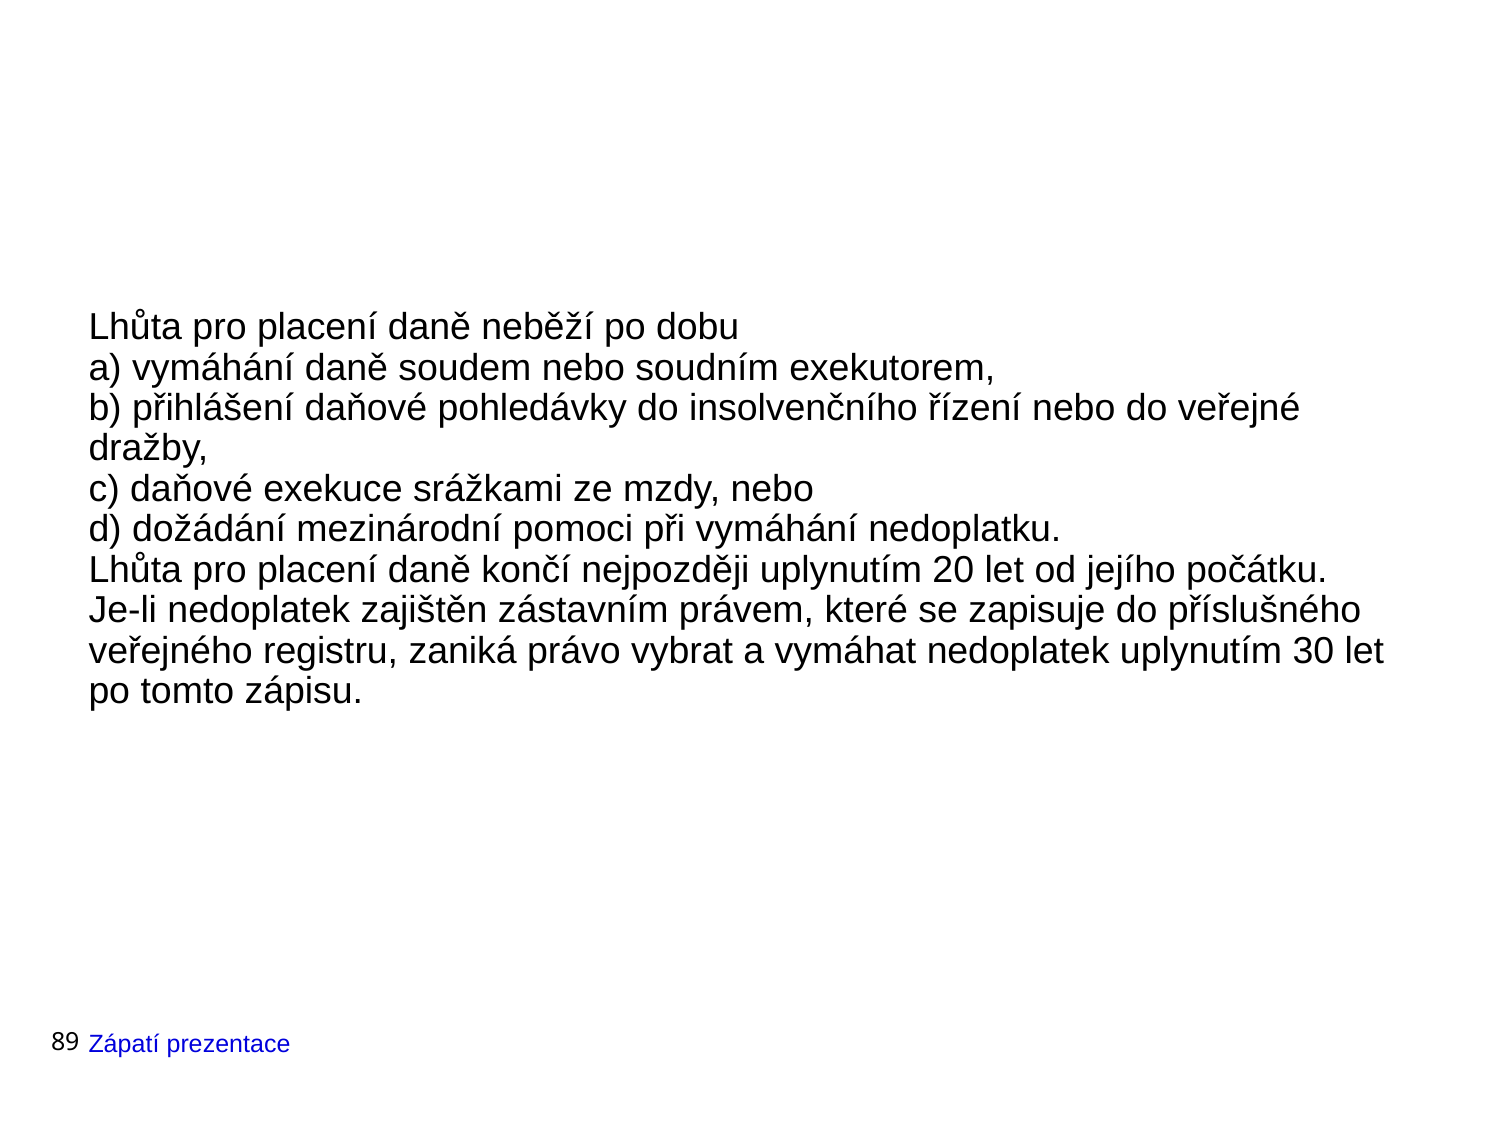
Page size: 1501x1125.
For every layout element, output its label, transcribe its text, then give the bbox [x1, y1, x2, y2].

slide_number 89 [50, 1021, 82, 1063]
list Lhůta pro placení daně neběží po dobu a) vymáhání daně soudem nebo soudním exekutorem, b) přihlášení daňové pohledávky do insolvenčního řízení nebo do veřejné dražby, c) daňové exekuce srážkami ze mzdy, nebo d) dožádání mezinárodní pomoci při vymáhání nedoplatku. Lhůta pro placení daně končí nejpozději uplynutím 20 let od jejího počátku. Je-li nedoplatek zajištěn zástavním právem, které se zapisuje do příslušného veřejného registru, zaniká právo vybrat a vymáhat nedoplatek uplynutím 30 let po tomto zápisu. [88, 307, 1412, 957]
footer Zápatí prezentace [88, 1021, 1064, 1063]
